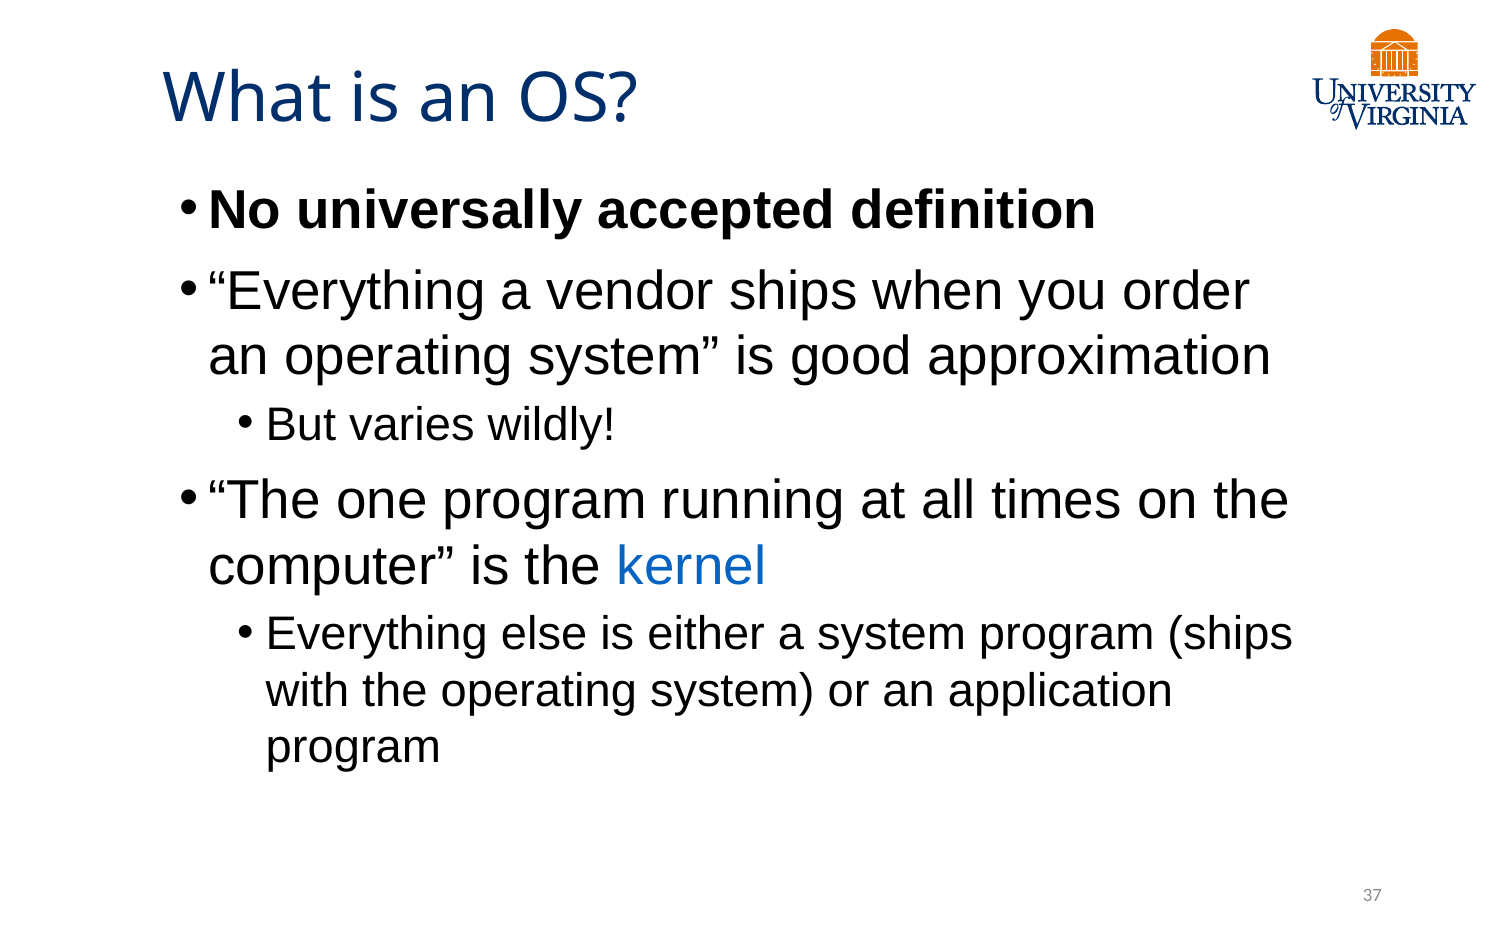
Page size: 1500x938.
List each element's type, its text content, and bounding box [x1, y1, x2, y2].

slide_number 37 [1059, 868, 1397, 919]
list No universally accepted definition “Everything a vendor ships when you order an operating system” is good approximation But varies wildly! “The one program running at all times on the computer” is the kernel Everything else is either a system program (ships with the operating system) or an application program [164, 166, 1336, 792]
title What is an OS? [146, 30, 1318, 167]
